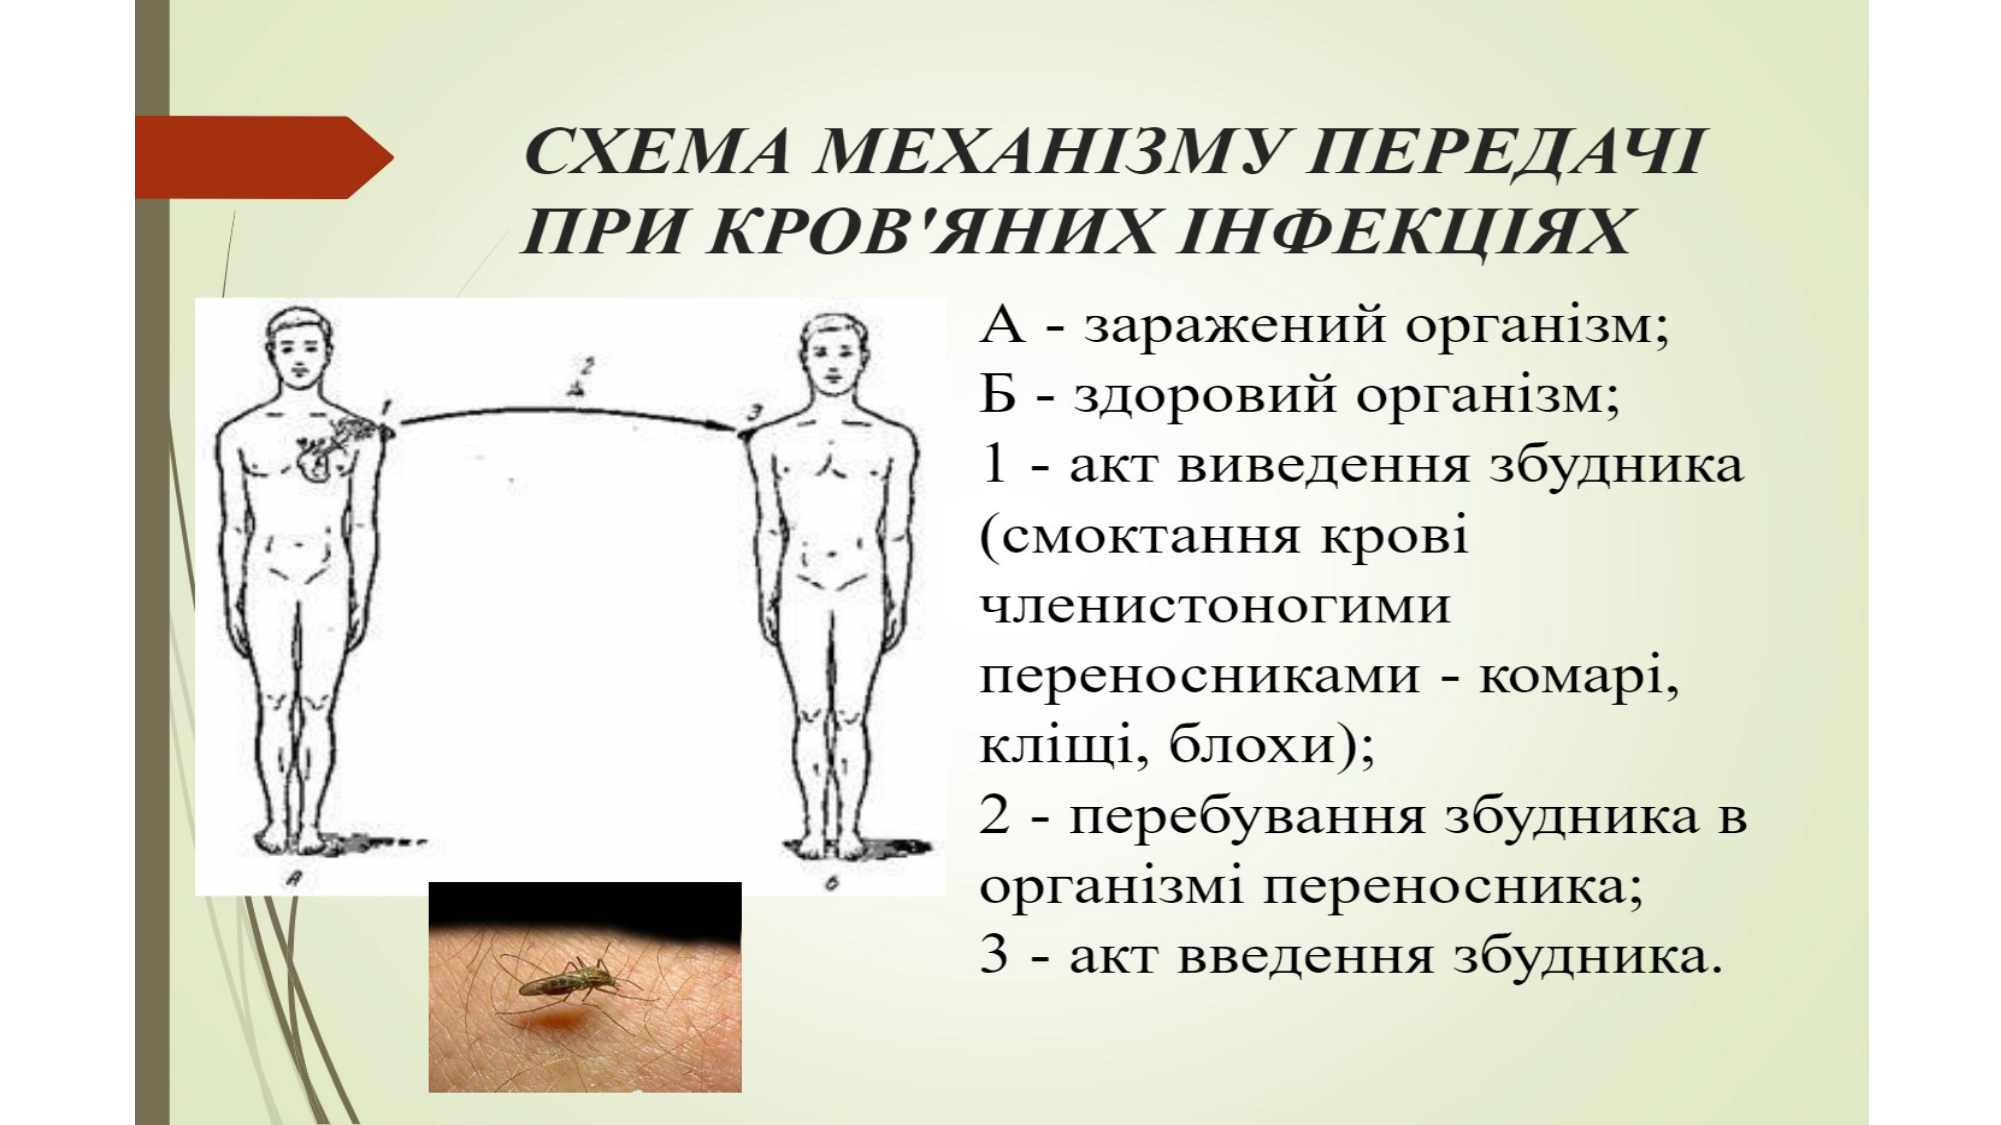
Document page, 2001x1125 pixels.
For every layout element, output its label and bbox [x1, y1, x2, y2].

list [135, 0, 1869, 1125]
